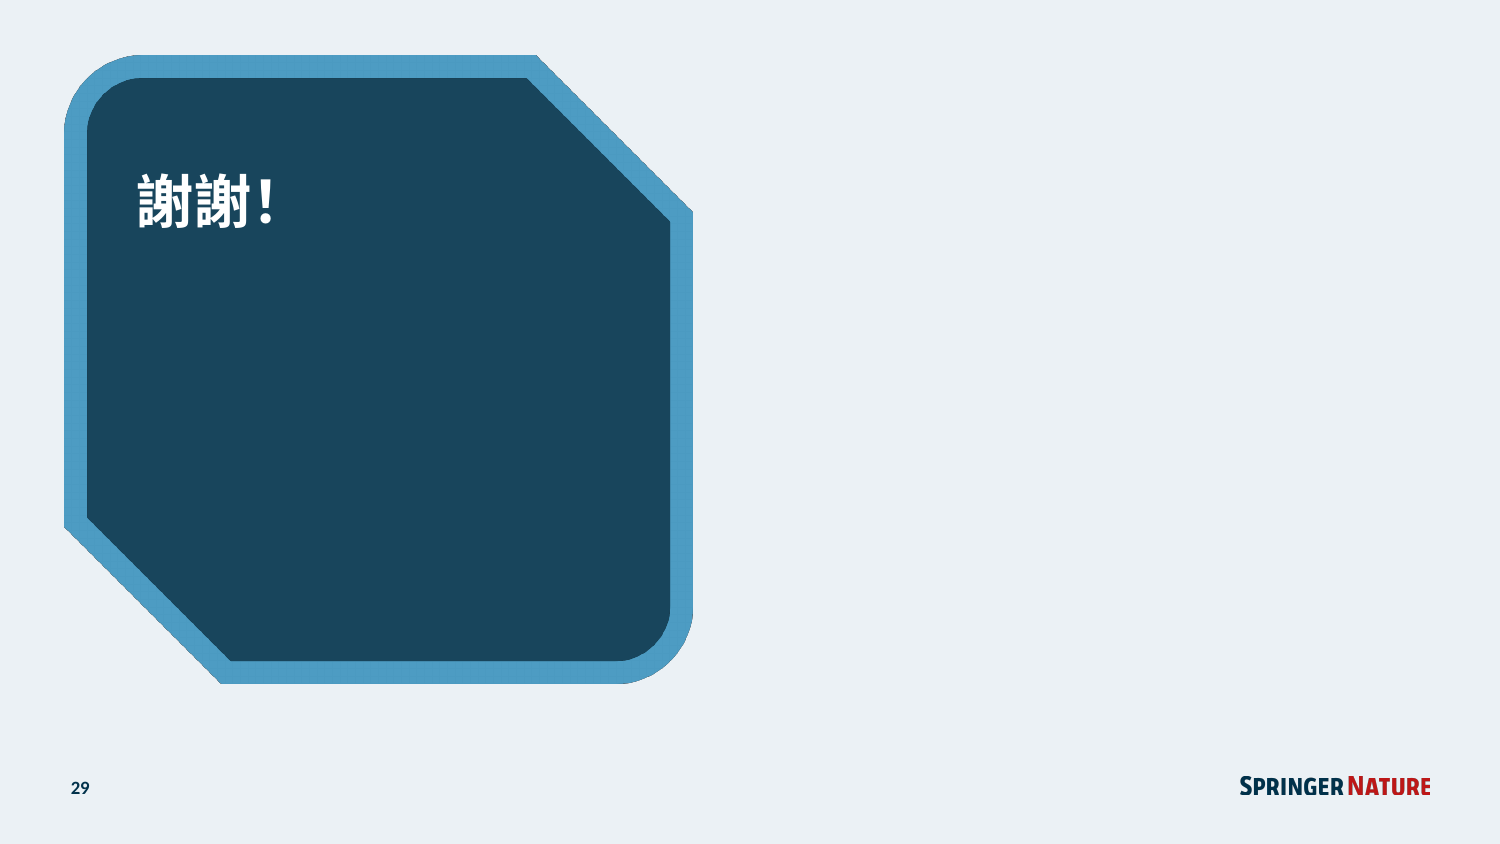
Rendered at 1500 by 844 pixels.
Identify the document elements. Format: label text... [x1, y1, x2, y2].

title 謝謝！ [135, 176, 608, 247]
picture [1240, 785, 1247, 791]
picture [64, 55, 693, 684]
picture [1245, 776, 1430, 795]
